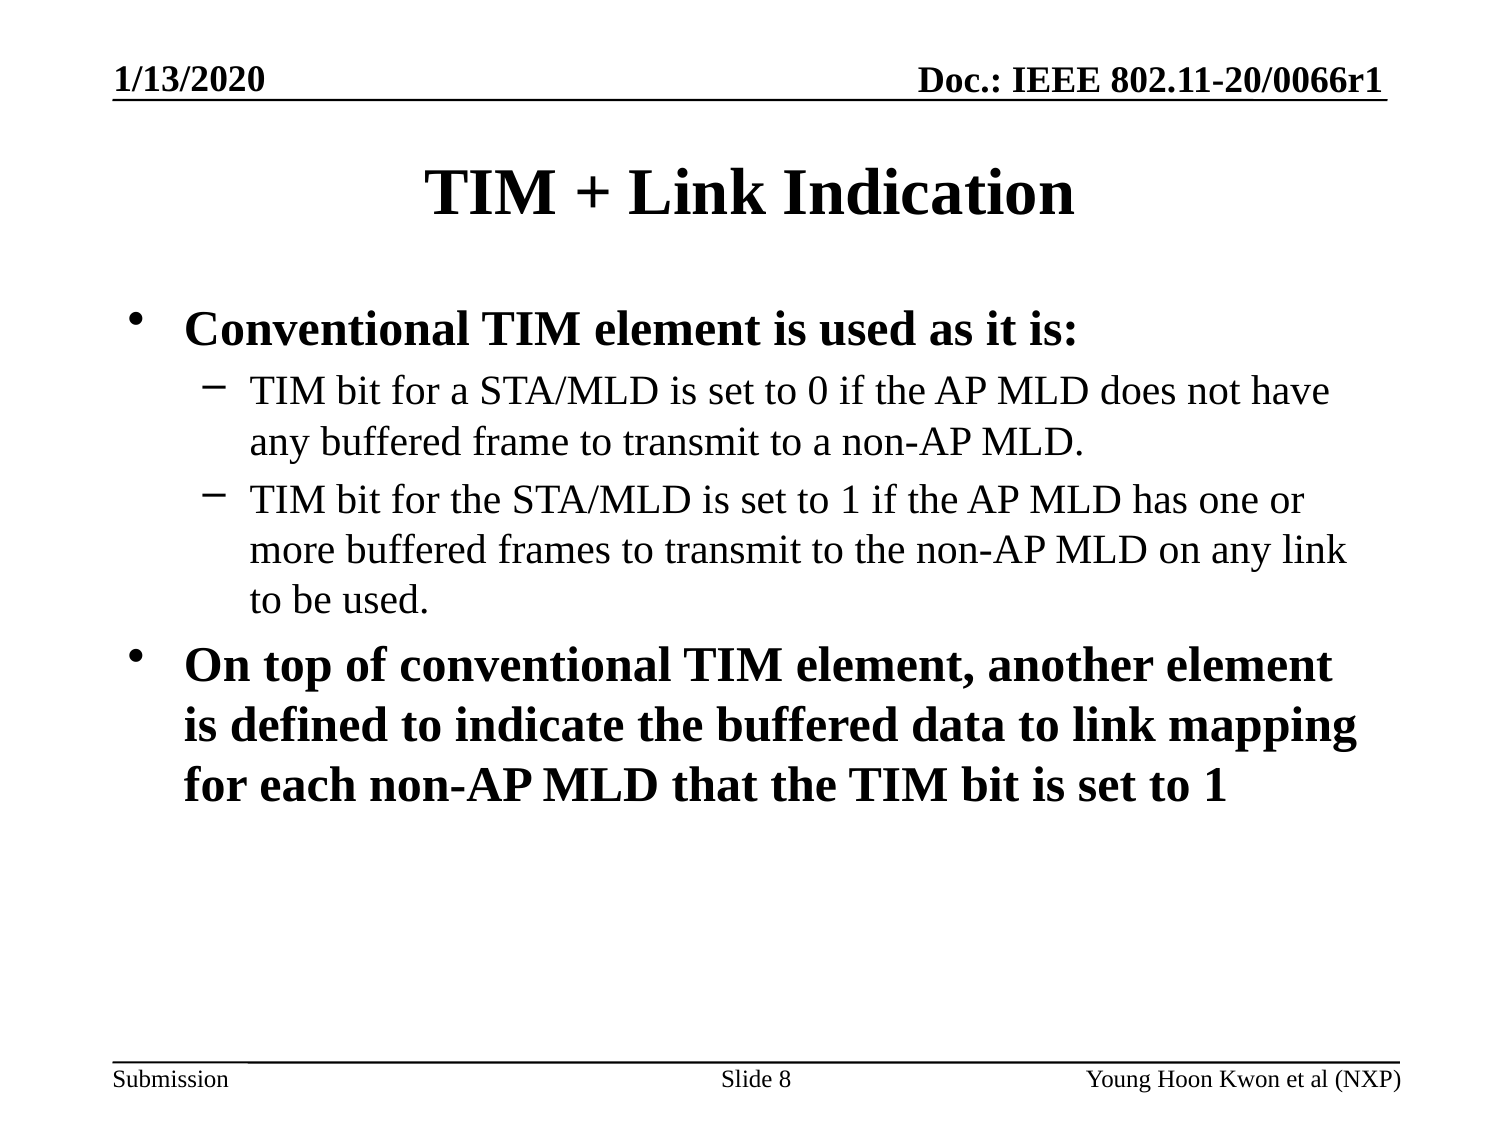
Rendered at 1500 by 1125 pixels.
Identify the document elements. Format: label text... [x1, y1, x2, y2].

title TIM + Link Indication [112, 112, 1388, 263]
slide_number Slide 8 [712, 1061, 800, 1093]
list Conventional TIM element is used as it is: TIM bit for a STA/MLD is set to 0 if the AP MLD does not have any buffered frame to transmit to a non-AP MLD. TIM bit for the STA/MLD is set to 1 if the AP MLD has one or more buffered frames to transmit to the non-AP MLD on any link to be used. On top of conventional TIM element, another element is defined to indicate the buffered data to link mapping for each non-AP MLD that the TIM bit is set to 1 [112, 287, 1388, 1038]
footer Young Hoon Kwon et al (NXP) [1082, 1061, 1402, 1093]
